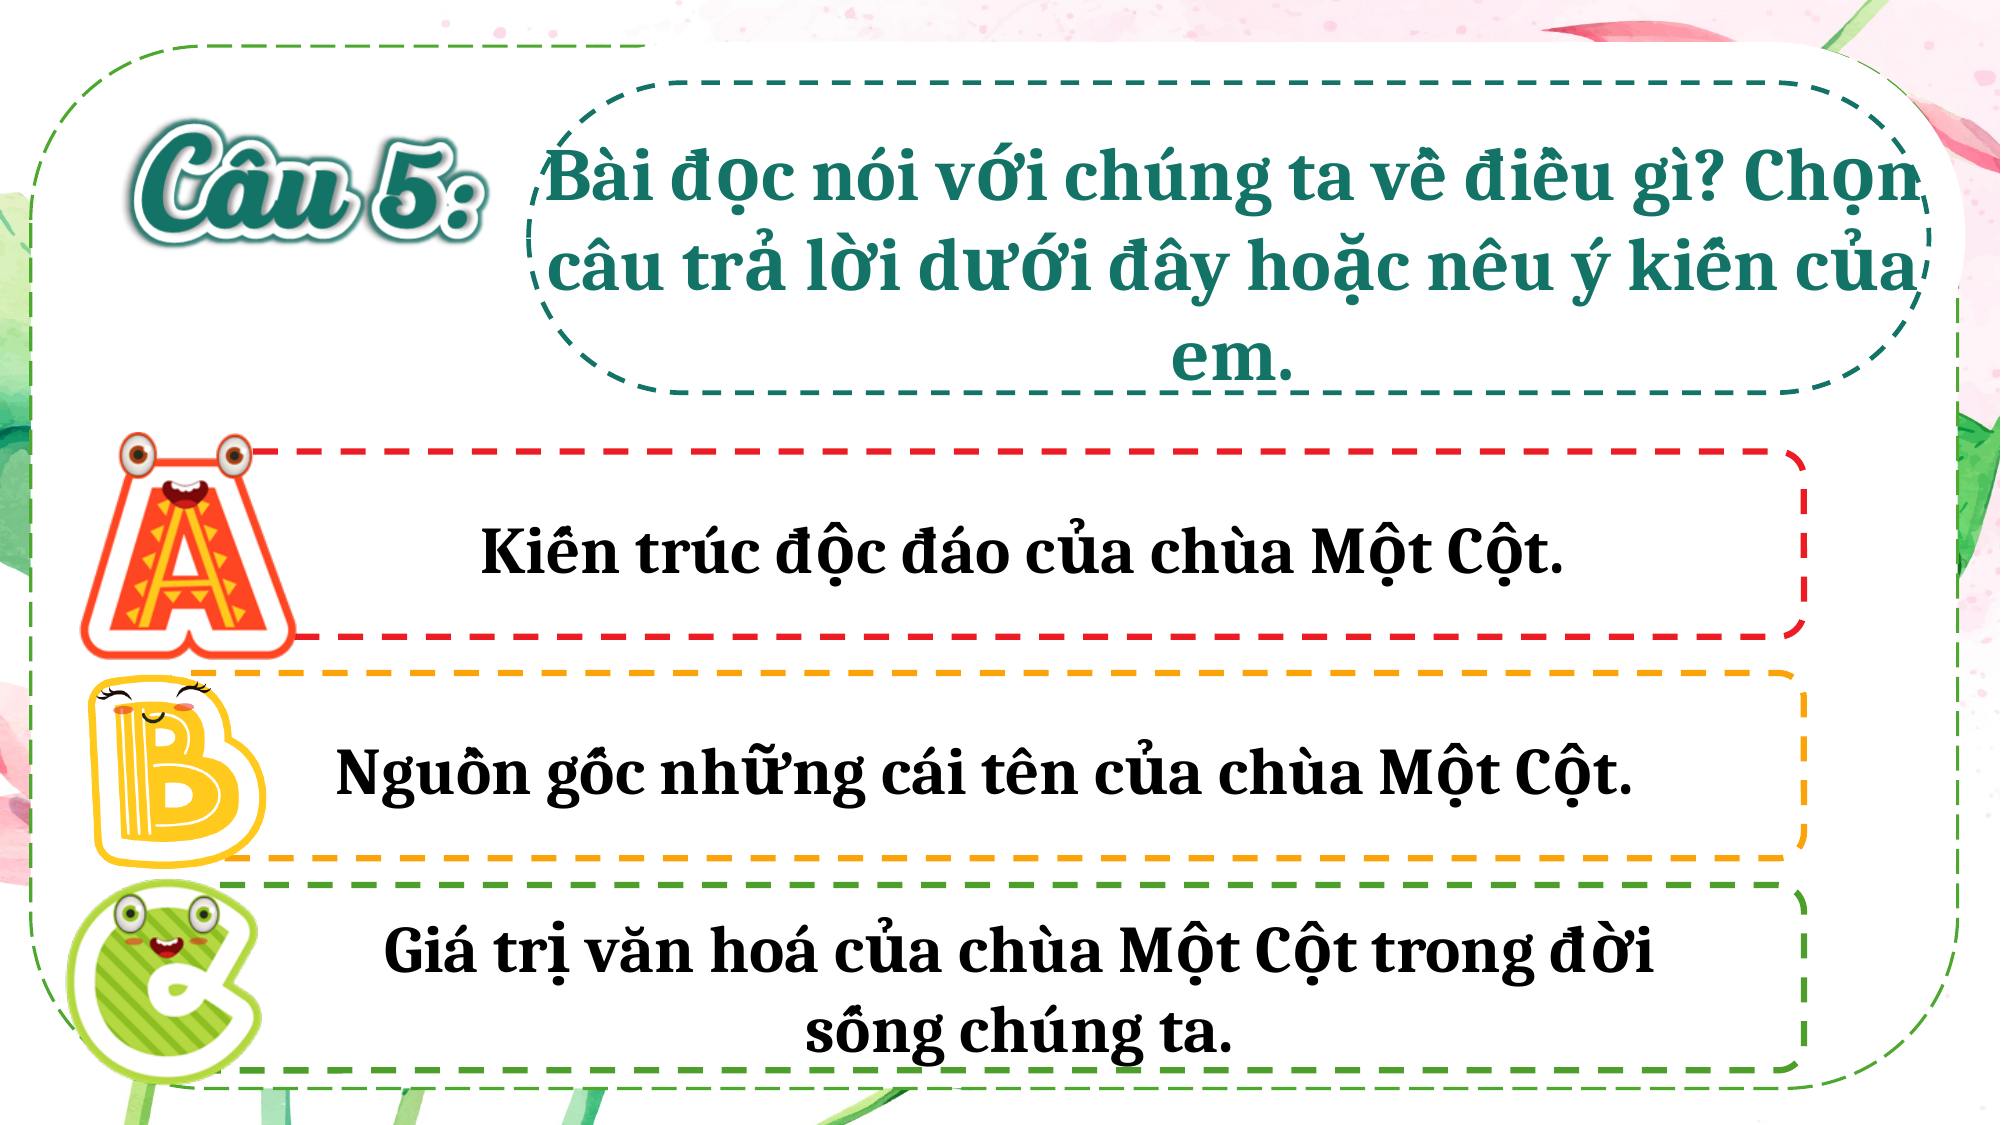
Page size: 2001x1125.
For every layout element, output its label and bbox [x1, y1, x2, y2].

text_box [309, 450, 1805, 672]
picture [0, 0, 2000, 1125]
text_box [190, 884, 1805, 1125]
text_box [298, 672, 1805, 859]
text_box [491, 41, 1966, 429]
